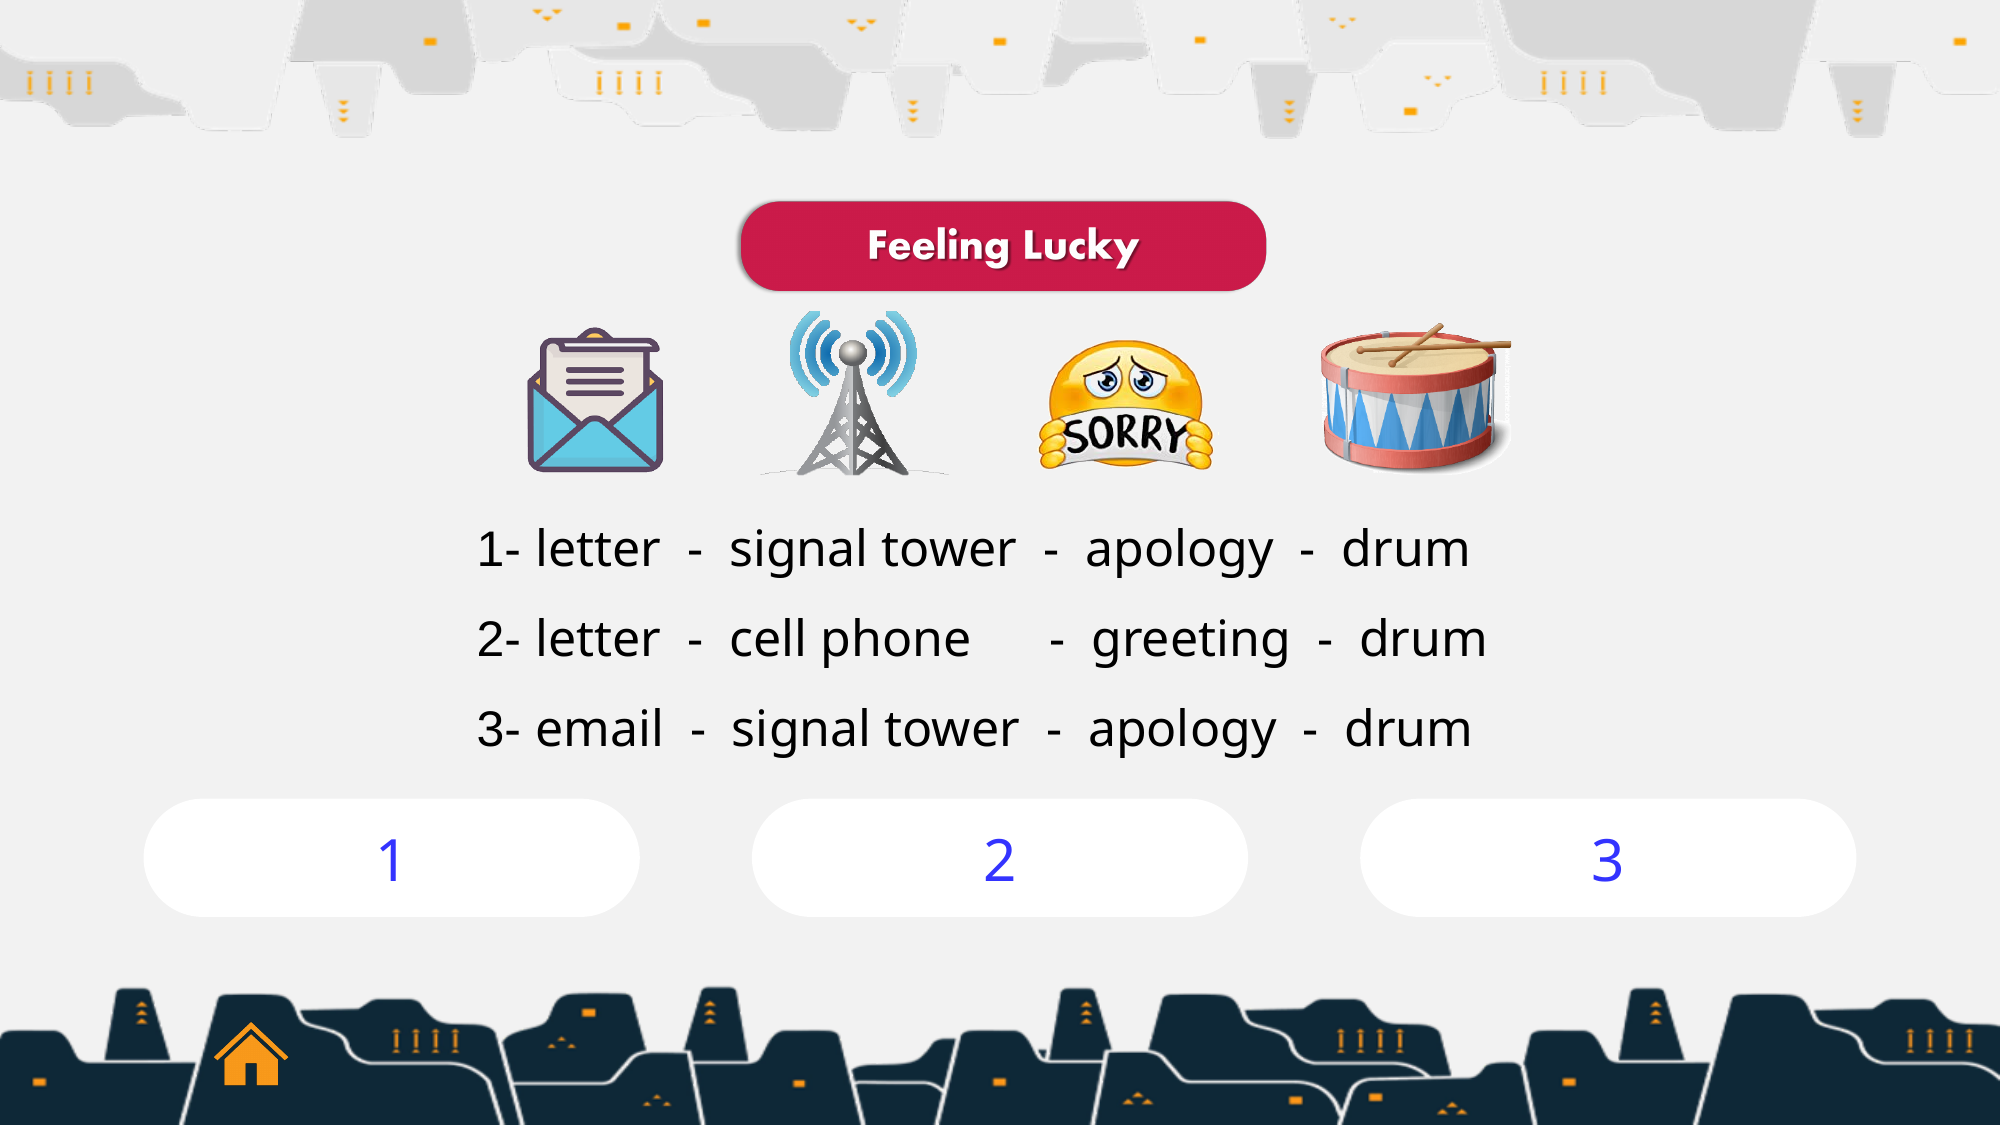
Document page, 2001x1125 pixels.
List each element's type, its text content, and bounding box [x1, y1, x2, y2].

text_box 2 [751, 798, 1249, 917]
text_box 3 [1360, 798, 1857, 917]
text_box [512, 309, 1512, 495]
picture [0, 970, 2000, 1125]
text_box 1- letter - signal tower - apology - drum 2- letter - cell phone - greeting - drum 3- email - signal tower - apology - drum [461, 479, 1615, 764]
picture [0, 0, 2000, 161]
text_box 1 [143, 798, 640, 917]
picture [732, 195, 1268, 307]
